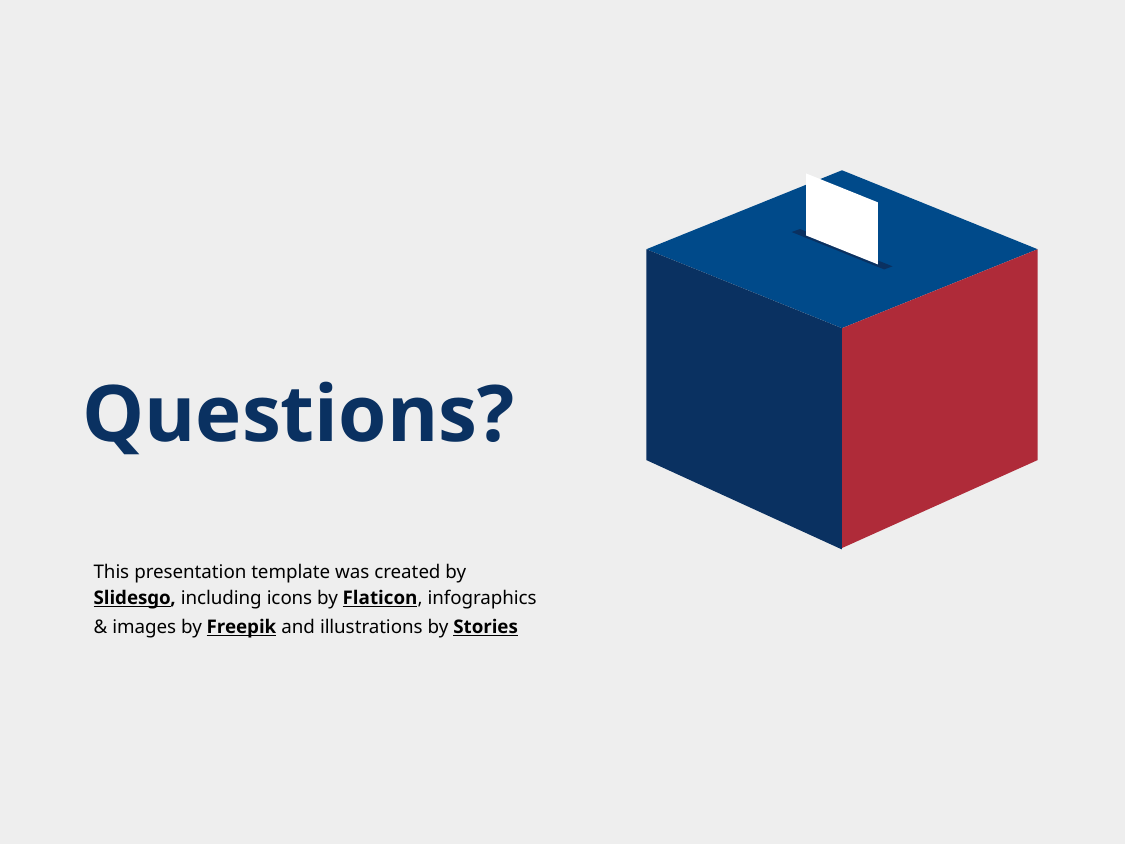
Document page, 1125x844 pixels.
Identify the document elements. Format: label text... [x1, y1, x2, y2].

text_box [806, 173, 878, 265]
text_box [646, 249, 842, 550]
text_box [842, 249, 1038, 549]
text_box [791, 229, 893, 270]
text_box [646, 170, 1038, 327]
title Questions? [71, 352, 602, 474]
subtitle [89, 277, 620, 448]
